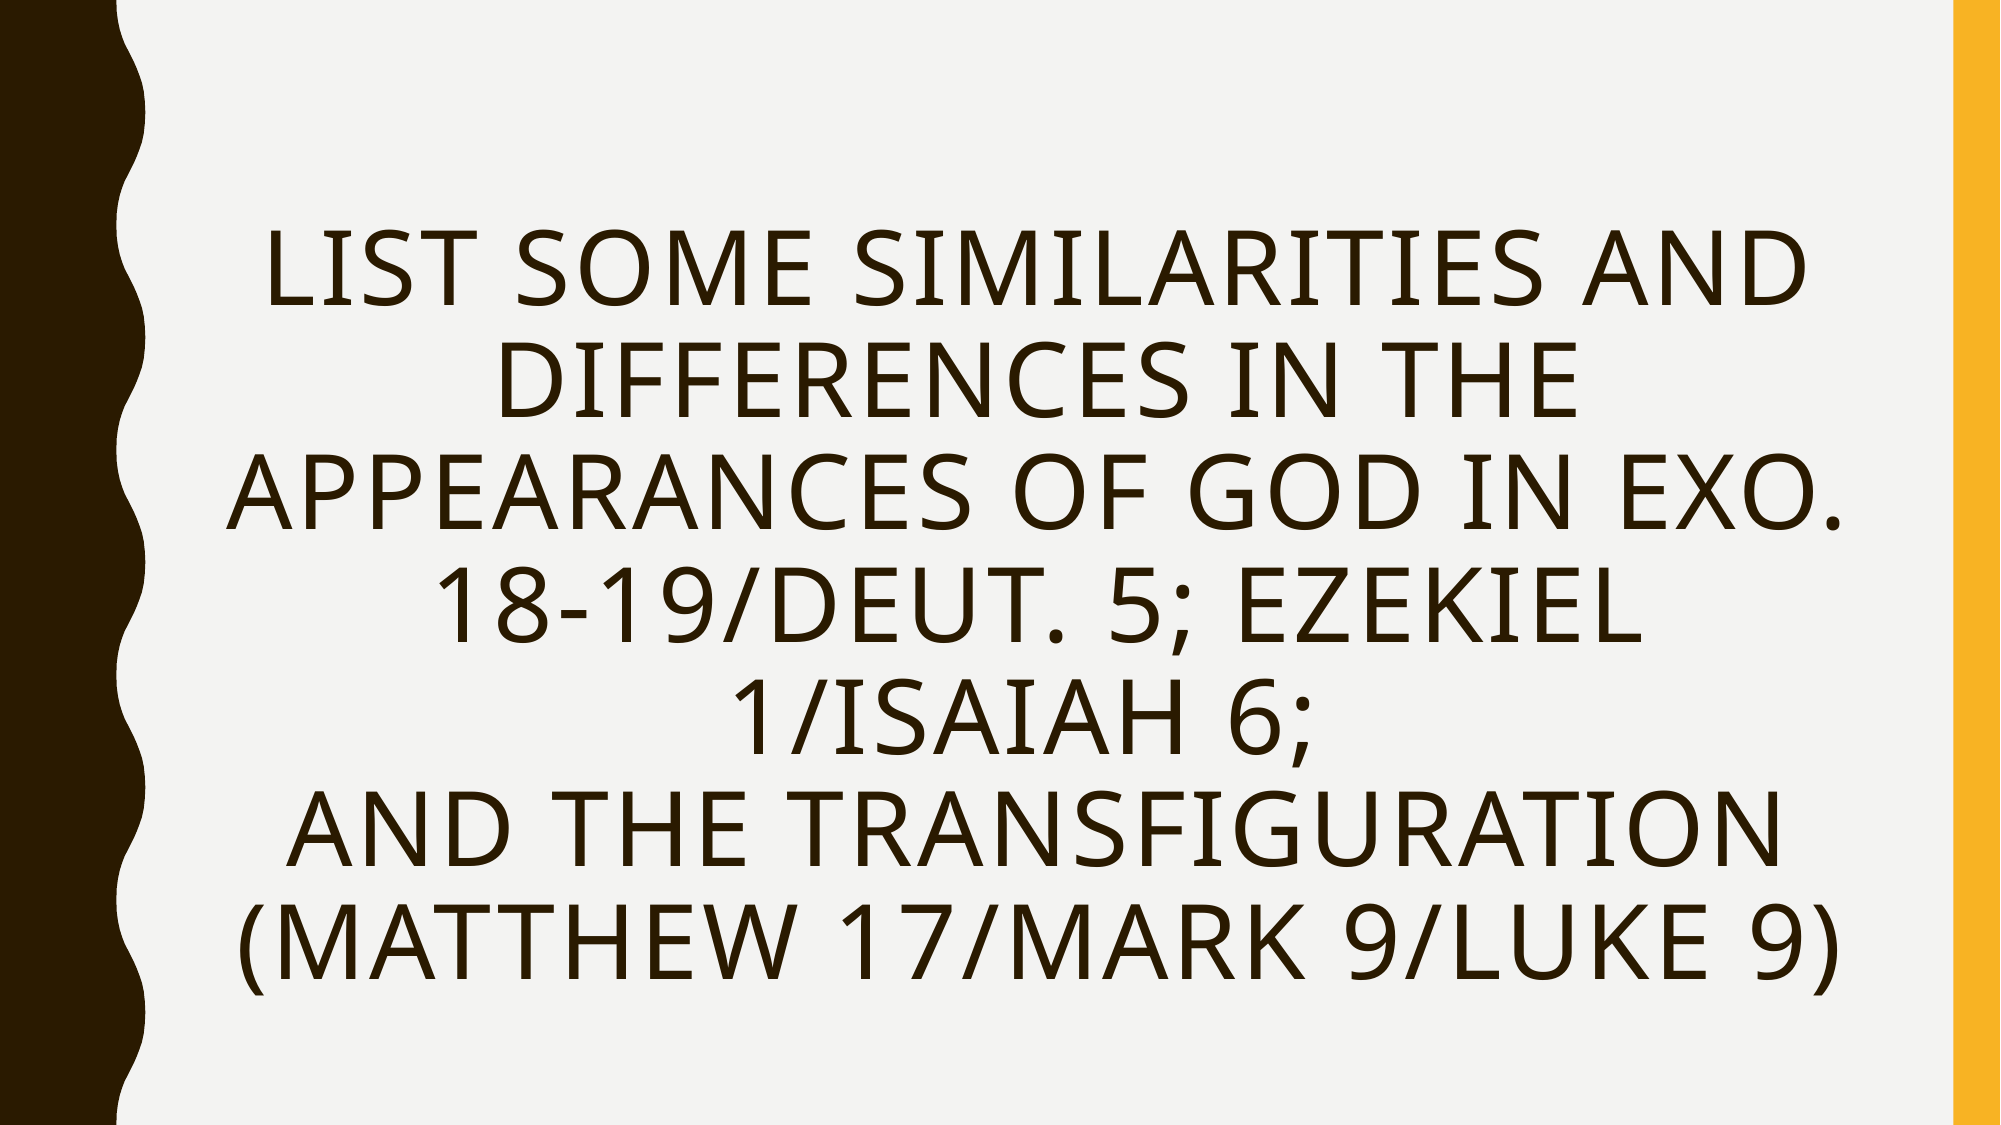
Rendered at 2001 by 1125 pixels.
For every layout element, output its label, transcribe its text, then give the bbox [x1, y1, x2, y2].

title List some similarities and differences in the appearances of God in Exo. 18-19/Deut. 5; Ezekiel 1/Isaiah 6; and the Transfiguration (Matthew 17/Mark 9/Luke 9) [205, 207, 1875, 1045]
